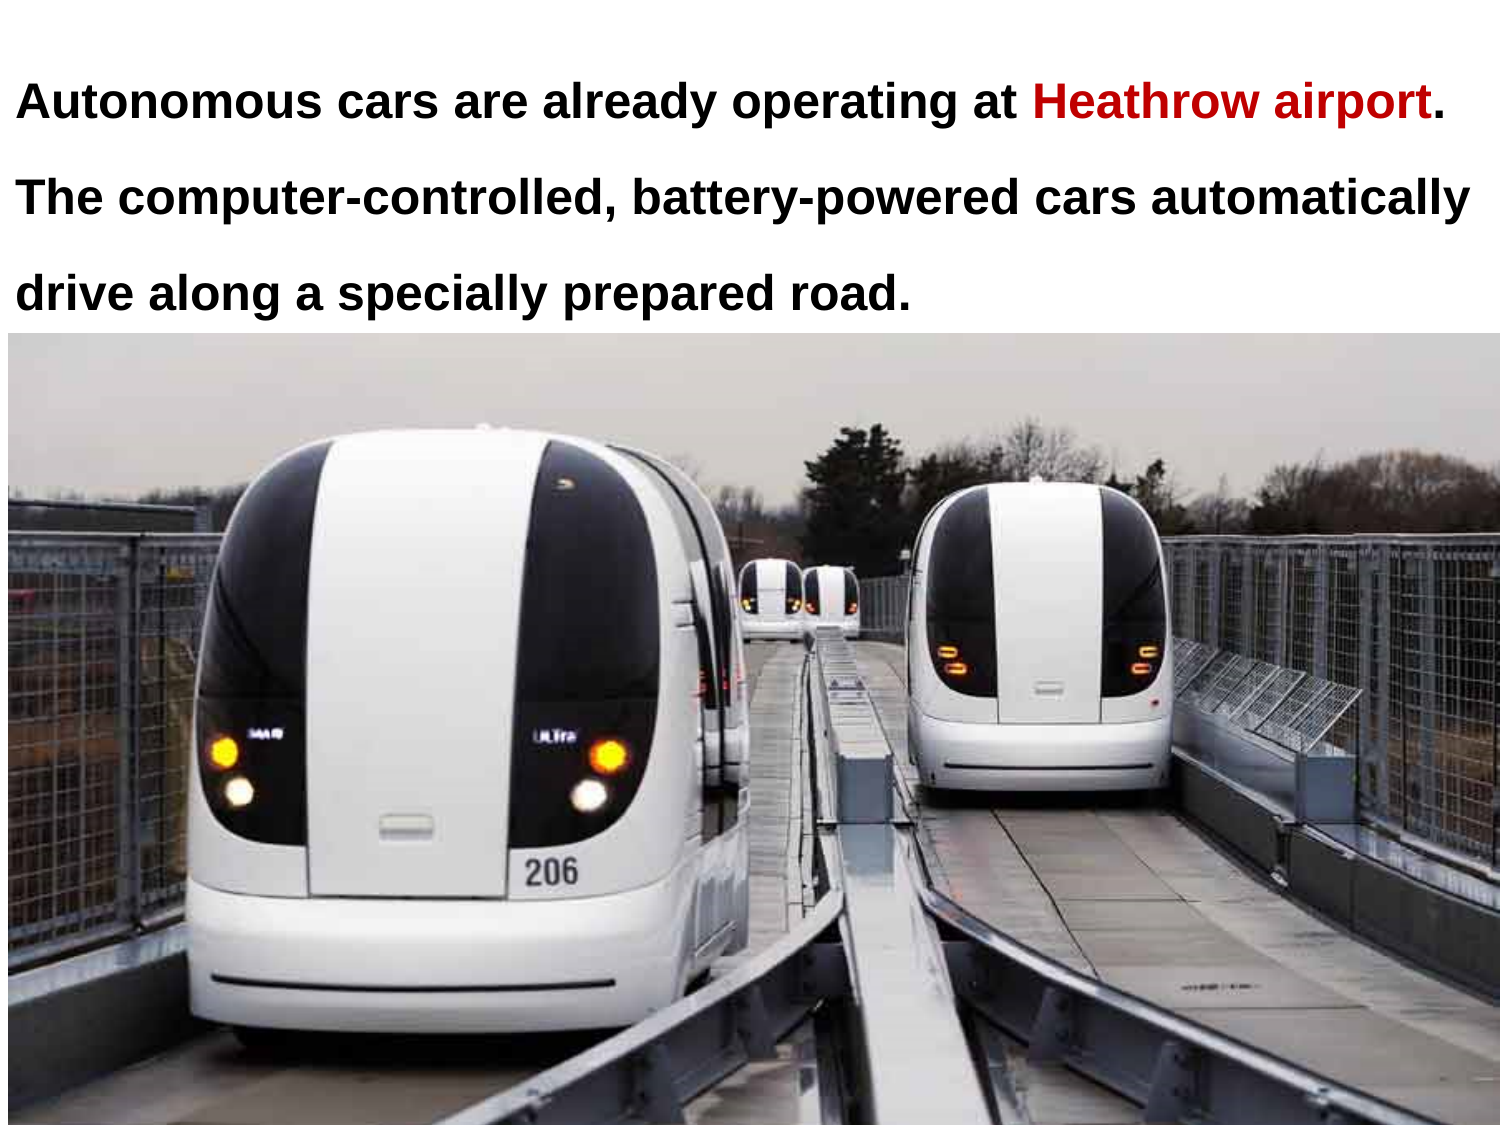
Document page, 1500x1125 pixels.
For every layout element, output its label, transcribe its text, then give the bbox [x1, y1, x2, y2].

picture [8, 332, 1500, 1125]
list Autonomous cars are already operating at Heathrow airport. The computer-controlled, battery-powered cars automatically drive along a specially prepared road. [0, 24, 1500, 306]
